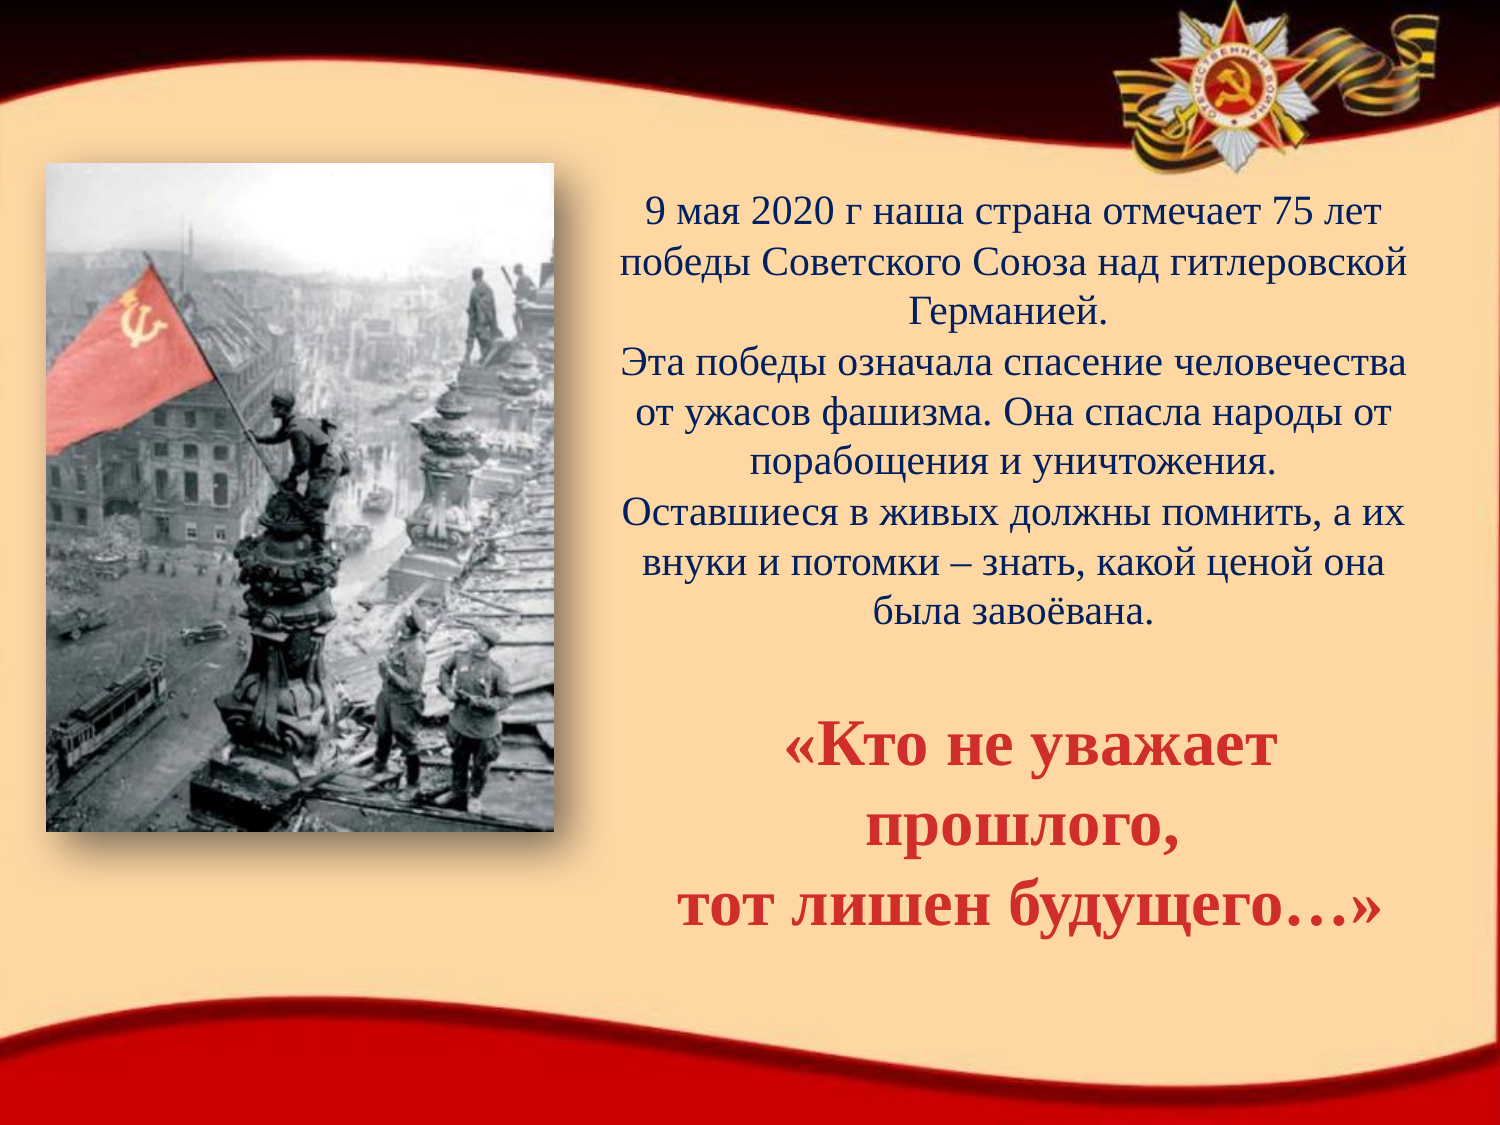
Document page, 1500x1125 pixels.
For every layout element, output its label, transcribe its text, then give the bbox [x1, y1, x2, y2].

text_box «Кто не уважает прошлого, тот лишен будущего…» [656, 691, 1407, 946]
text_box 9 мая 2020 г наша страна отмечает 75 лет победы Советского Союза над гитлеровской Германией. Эта победы означала спасение человечества от ужасов фашизма. Она спасла народы от порабощения и уничтожения. Оставшиеся в живых должны помнить, а их внуки и потомки – знать, какой ценой она была завоёвана. [597, 175, 1430, 641]
picture [0, 0, 1500, 1125]
